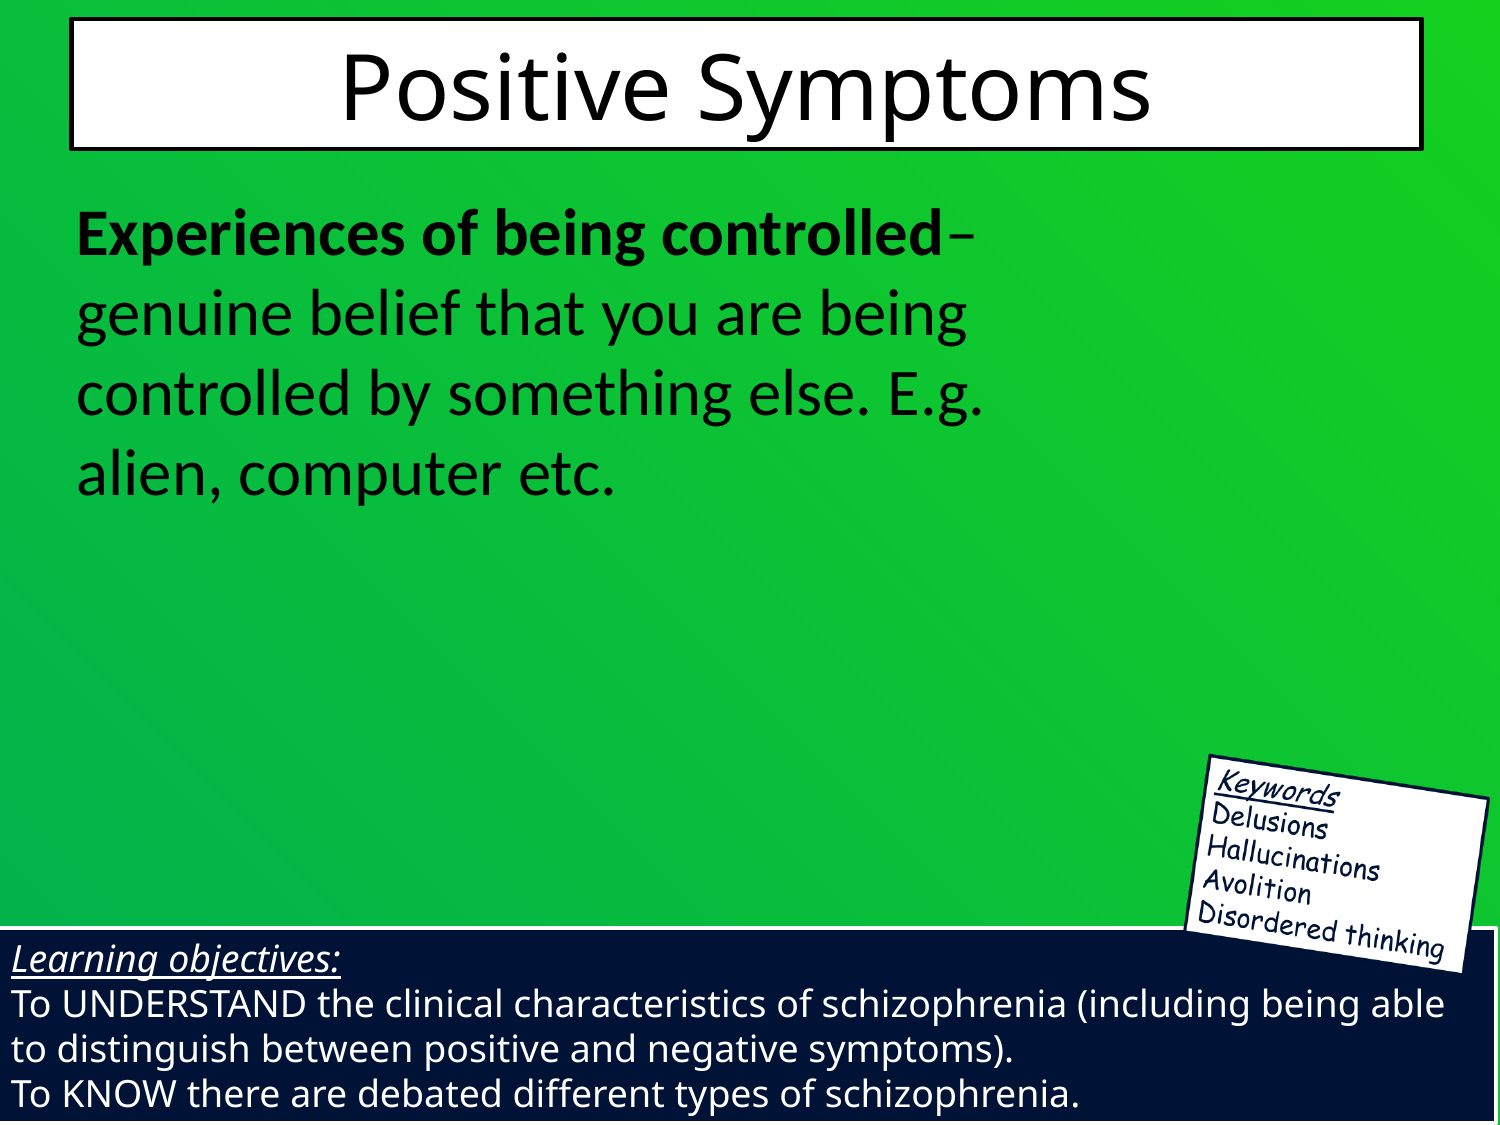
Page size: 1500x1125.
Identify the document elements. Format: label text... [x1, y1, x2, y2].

picture [1176, 751, 1490, 984]
text_box Learning objectives: To UNDERSTAND the clinical characteristics of schizophrenia (including being able to distinguish between positive and negative symptoms). To KNOW there are debated different types of schizophrenia. [0, 928, 1496, 1123]
list Experiences of being controlled– genuine belief that you are being controlled by something else. E.g. alien, computer etc. [61, 181, 1035, 932]
text_box Positive Symptoms [71, 19, 1422, 149]
